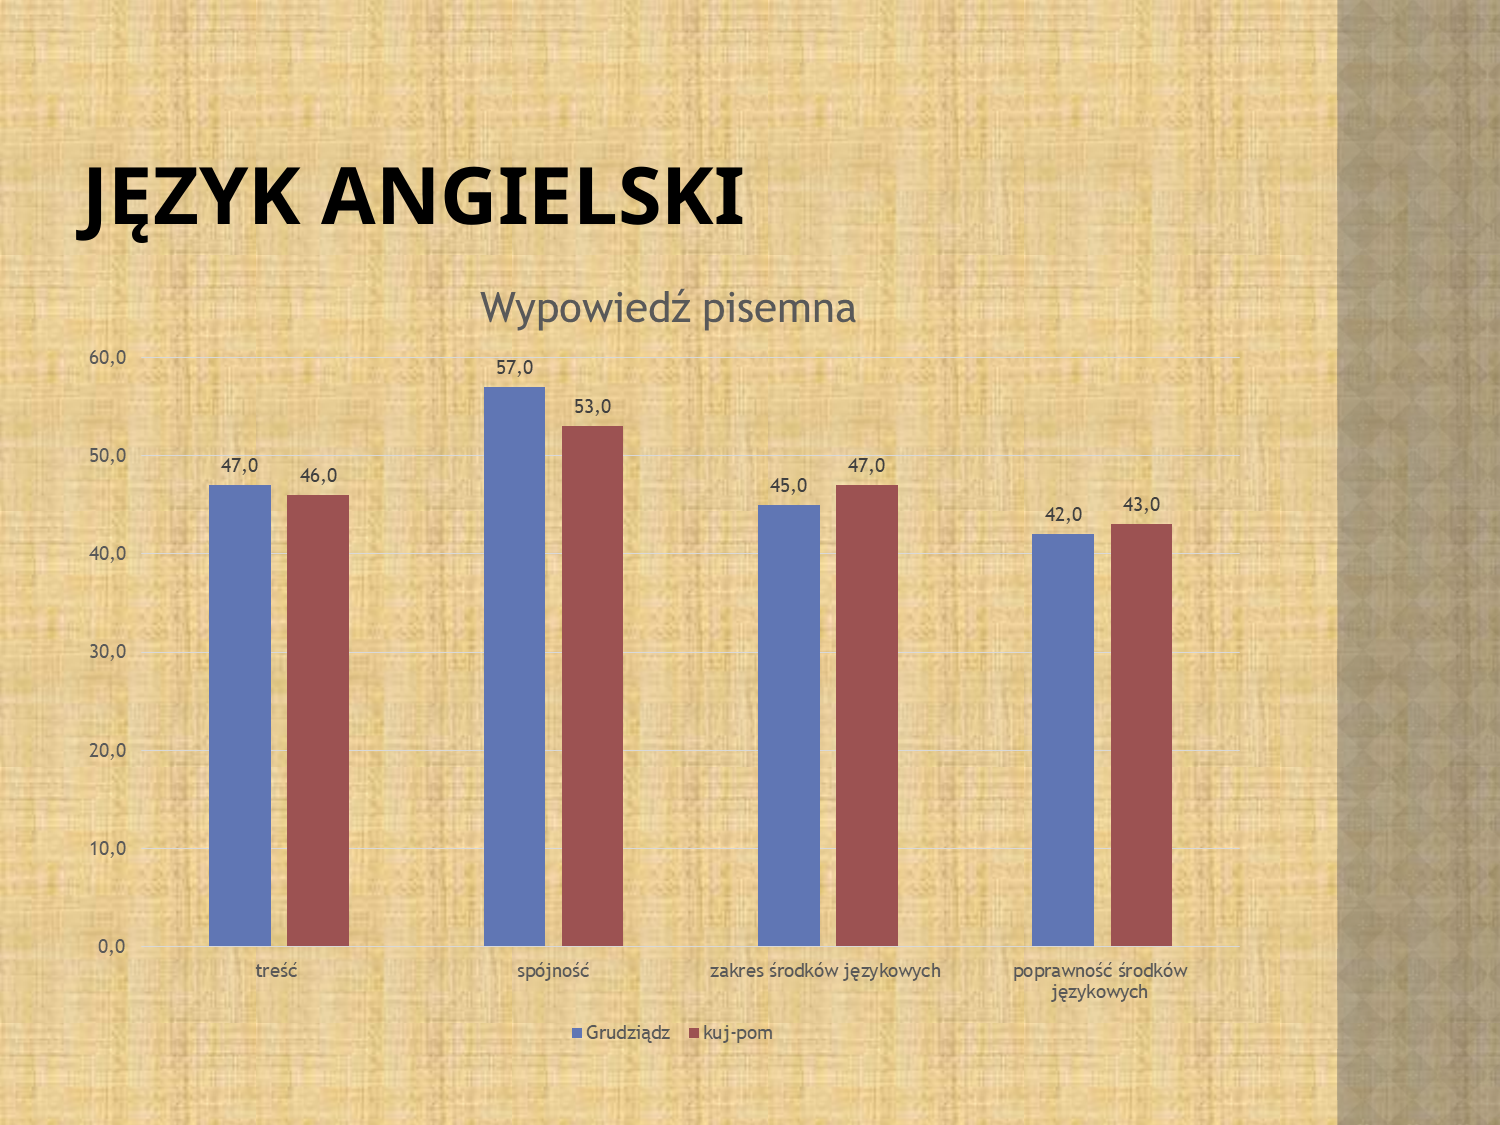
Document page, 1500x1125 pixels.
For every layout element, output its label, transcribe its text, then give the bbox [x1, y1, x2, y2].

title Język angielski [75, 52, 1263, 241]
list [66, 258, 1272, 1071]
picture [0, 0, 1500, 1125]
